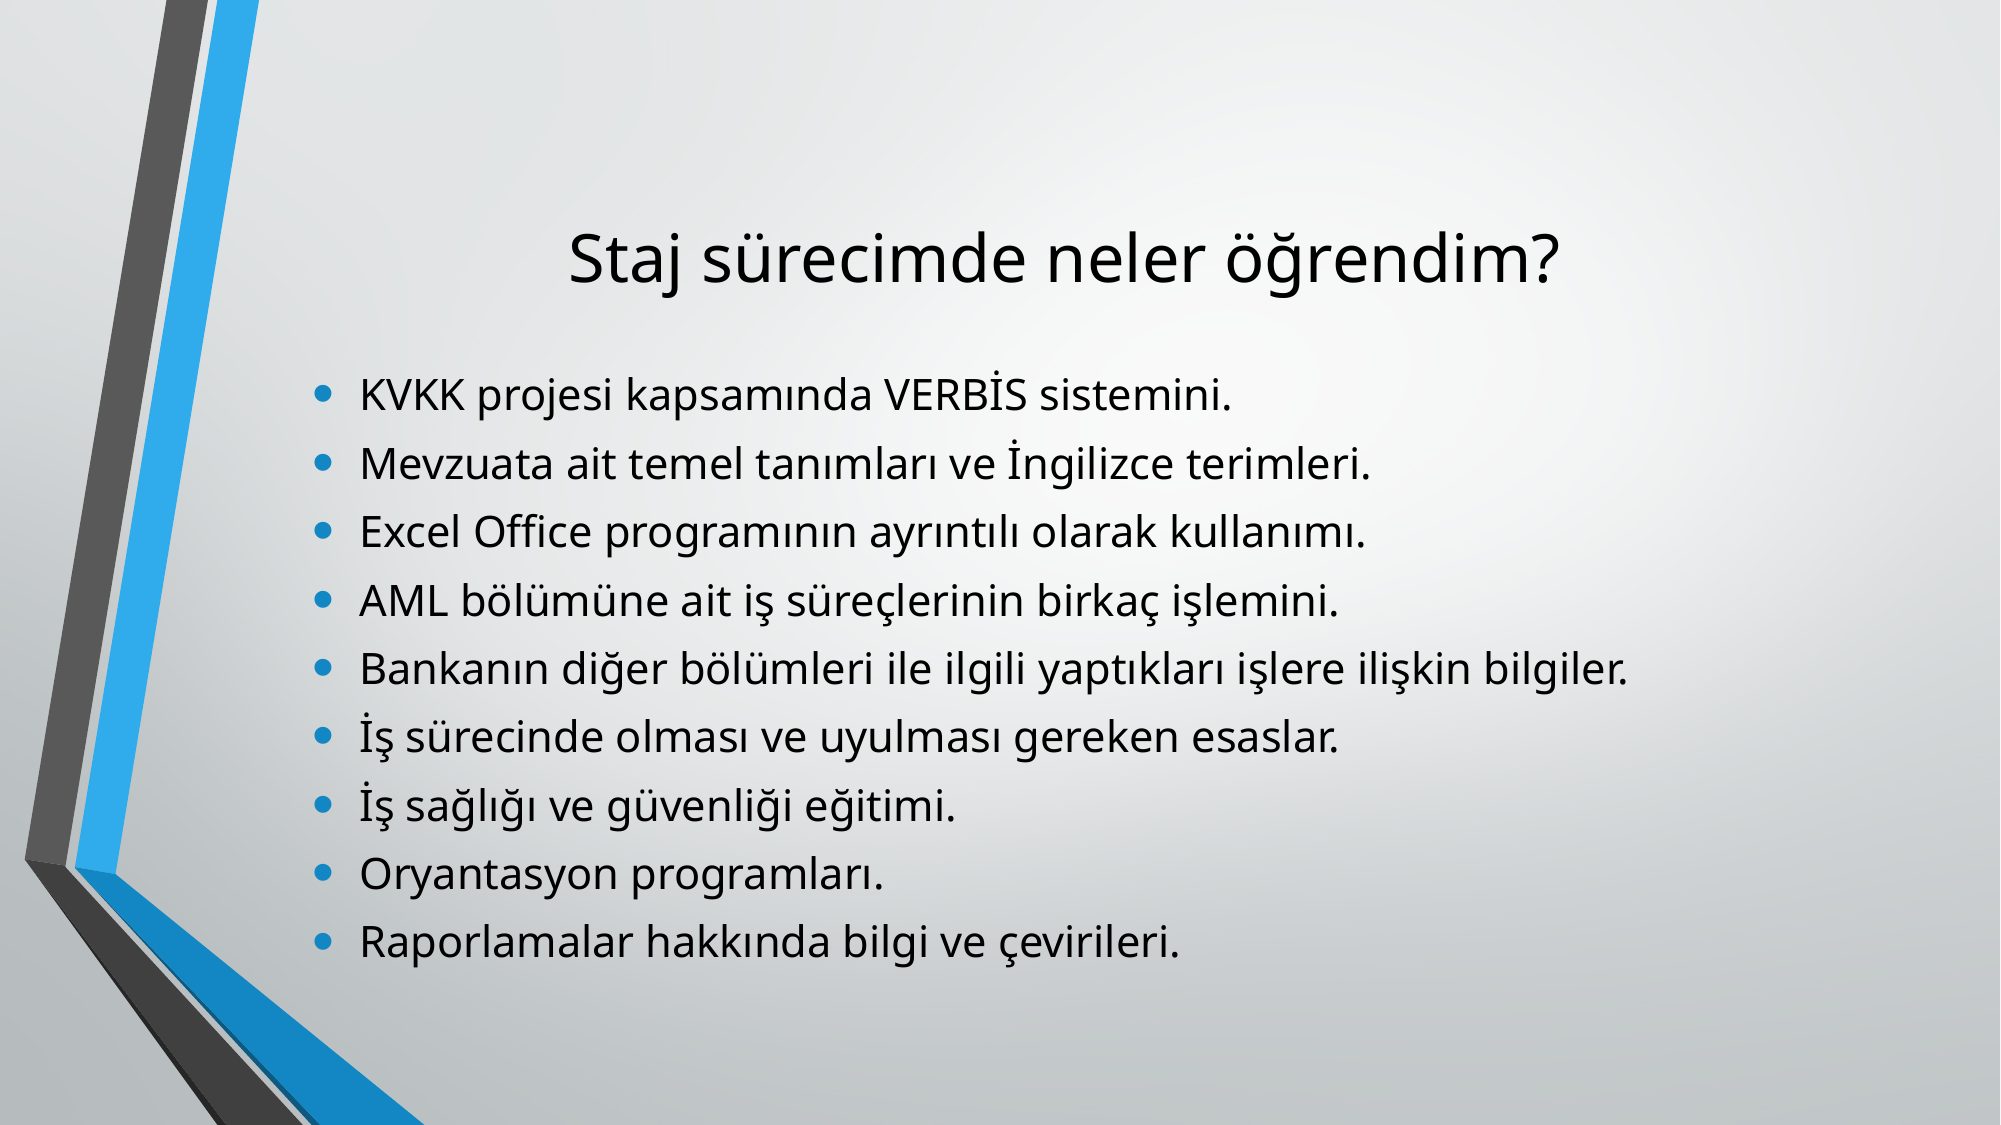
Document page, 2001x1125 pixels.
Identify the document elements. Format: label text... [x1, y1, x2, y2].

title Staj sürecimde neler öğrendim? [243, 112, 1887, 400]
list KVKK projesi kapsamında VERBİS sistemini. Mevzuata ait temel tanımları ve İngilizce terimleri. Excel Office programının ayrıntılı olarak kullanımı. AML bölümüne ait iş süreçlerinin birkaç işlemini. Bankanın diğer bölümleri ile ilgili yaptıkları işlere ilişkin bilgiler. İş sürecinde olması ve uyulması gereken esaslar. İş sağlığı ve güvenliği eğitimi. Oryantasyon programları. Raporlamalar hakkında bilgi ve çevirileri. [297, 360, 1865, 983]
